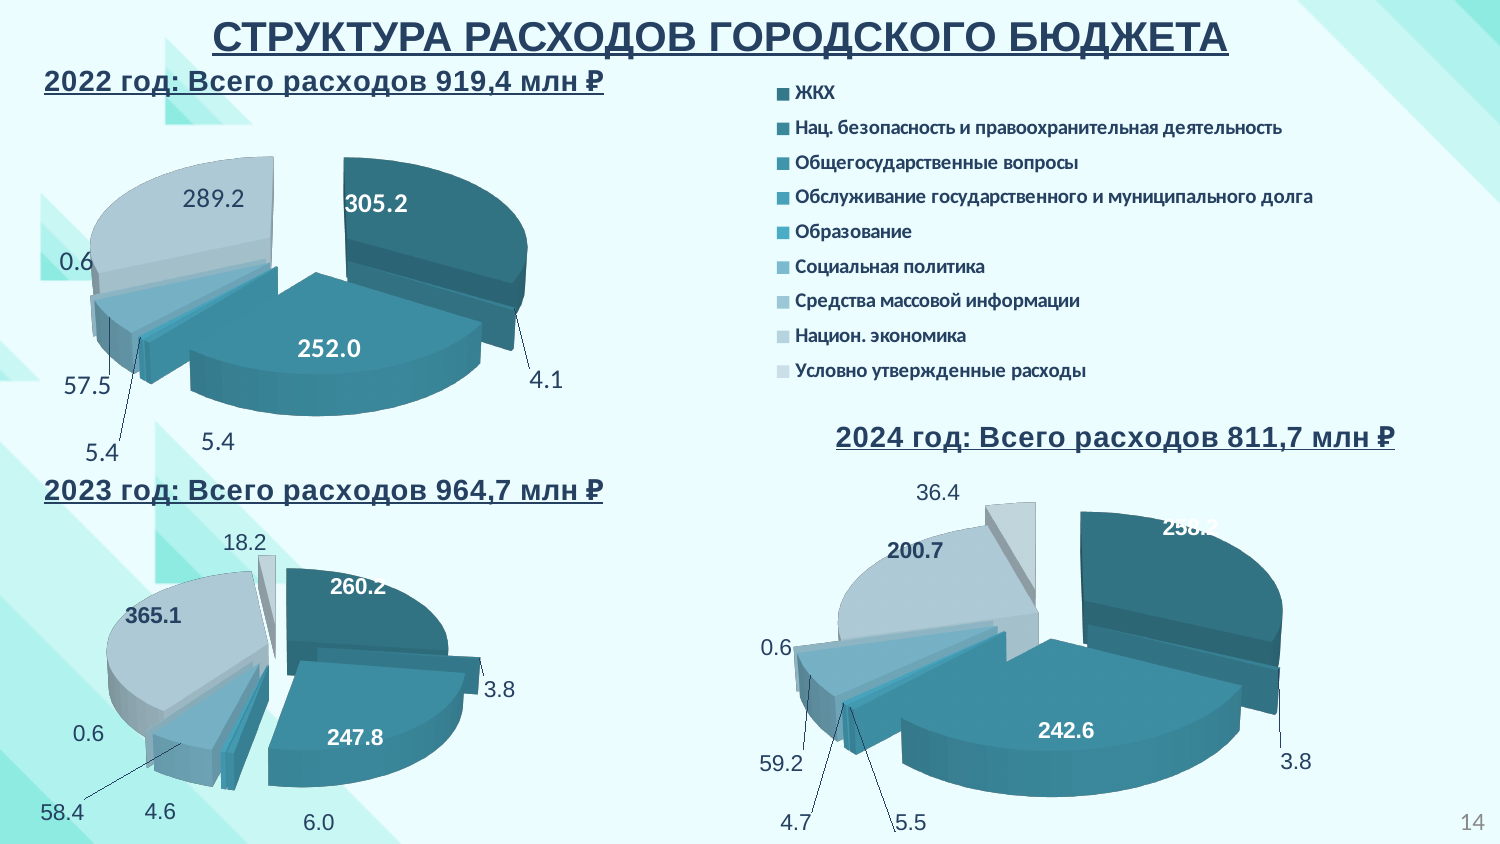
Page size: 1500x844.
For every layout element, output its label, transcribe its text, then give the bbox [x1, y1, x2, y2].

slide_number 14 [1468, 798, 1500, 844]
text_box СТРУКТУРА РАСХОДОВ ГОРОДСКОГО БЮДЖЕТА [147, 1, 1294, 54]
picture [0, 0, 1500, 844]
picture [692, 778, 1149, 844]
chart [17, 55, 1475, 844]
